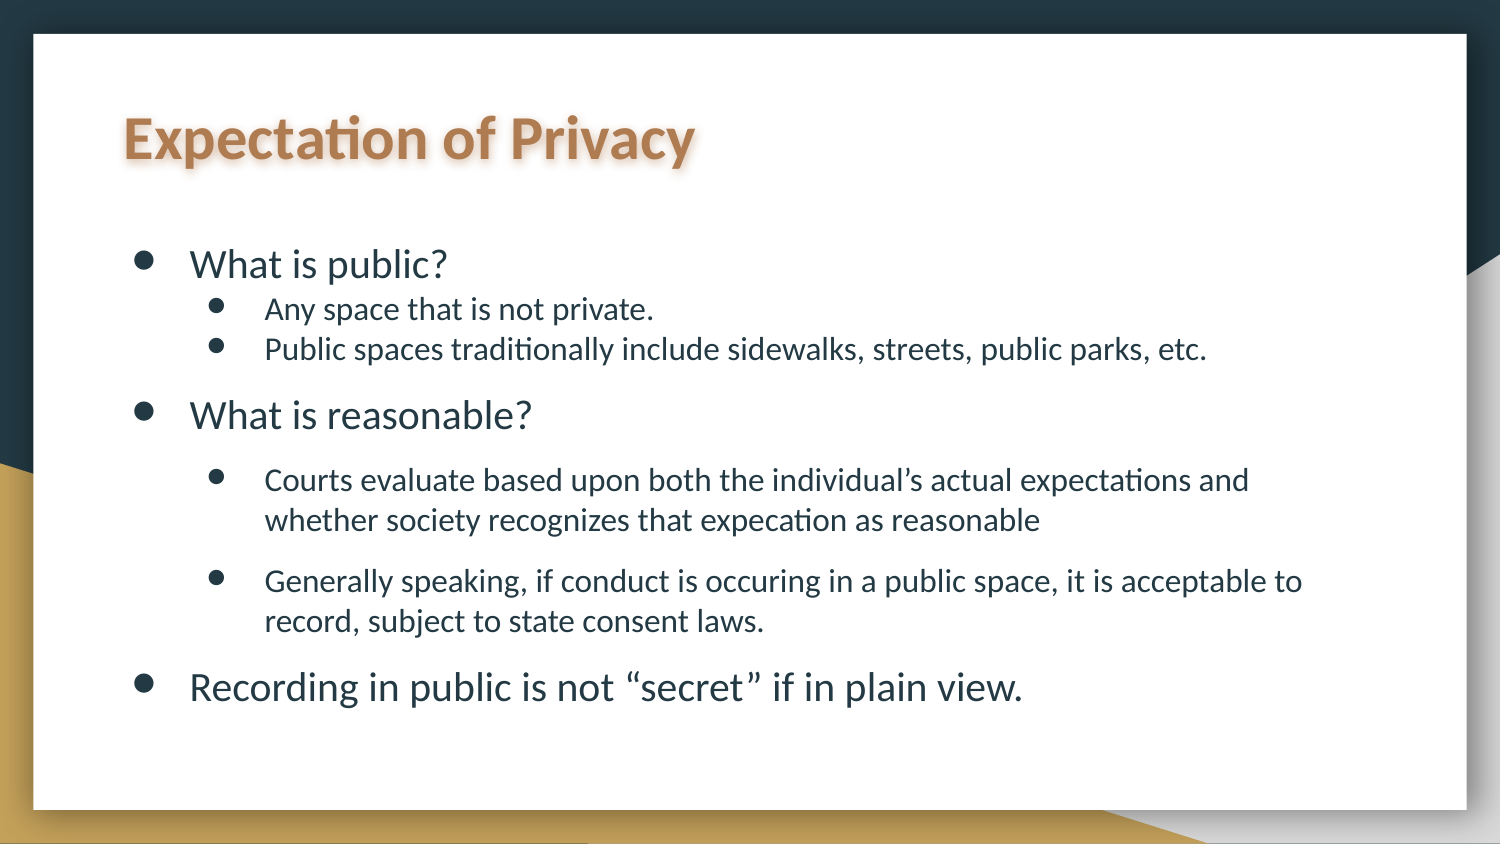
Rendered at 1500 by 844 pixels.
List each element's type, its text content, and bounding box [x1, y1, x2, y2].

list What is public? Any space that is not private. Public spaces traditionally include sidewalks, streets, public parks, etc. What is reasonable? Courts evaluate based upon both the individual’s actual expectations and whether society recognizes that expecation as reasonable Generally speaking, if conduct is occuring in a public space, it is acceptable to record, subject to state consent laws. Recording in public is not “secret” if in plain view. [99, 221, 1376, 730]
title Expectation of Privacy [108, 82, 884, 239]
